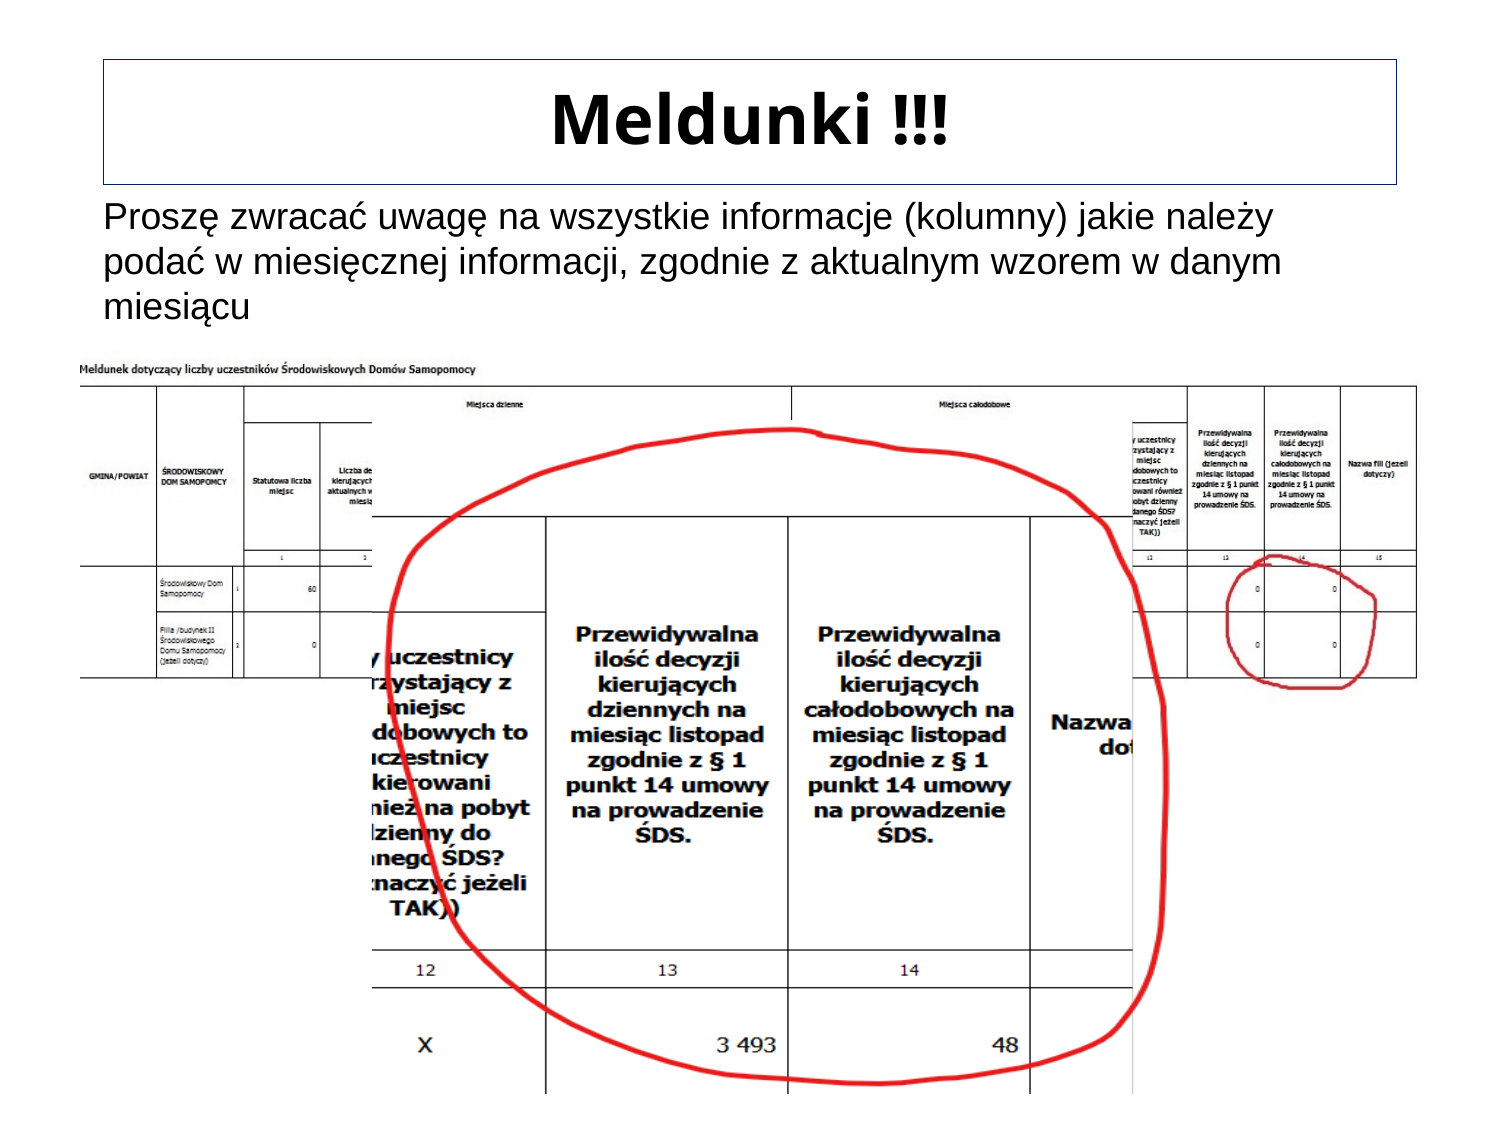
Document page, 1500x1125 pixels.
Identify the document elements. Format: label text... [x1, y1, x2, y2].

picture [80, 339, 1420, 1094]
title Meldunki !!! [103, 59, 1397, 185]
text_box Proszę zwracać uwagę na wszystkie informacje (kolumny) jakie należy podać w miesięcznej informacji, zgodnie z aktualnym wzorem w danym miesiącu [88, 184, 1383, 335]
